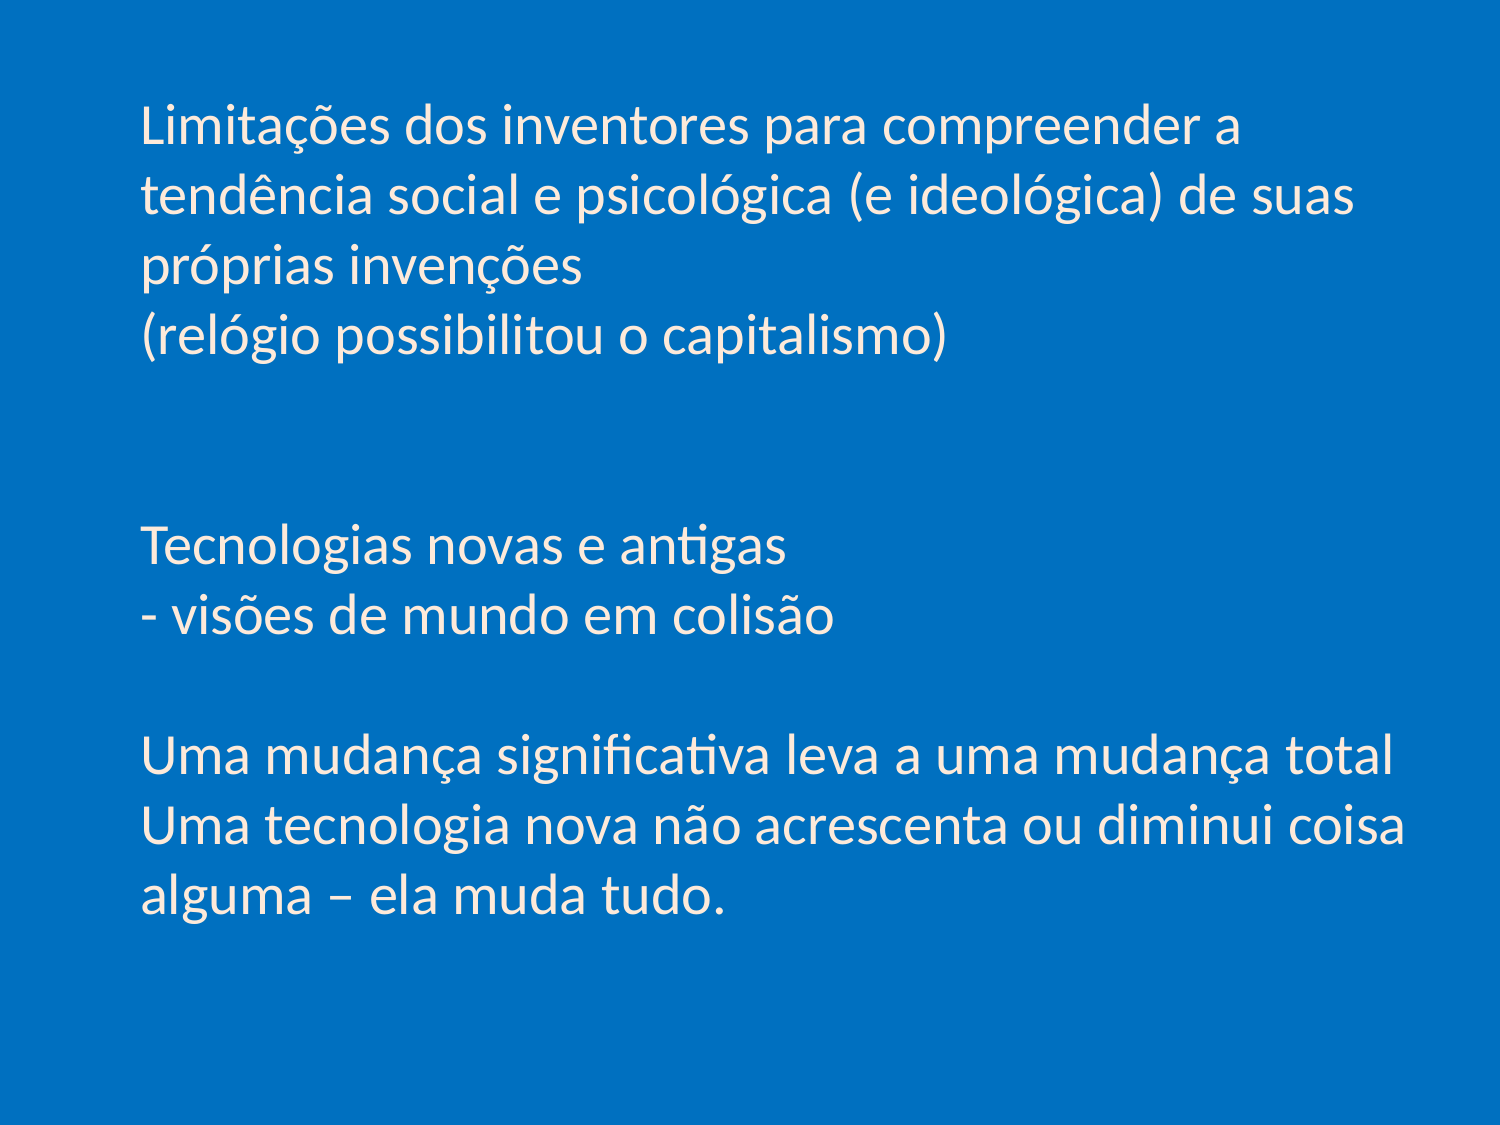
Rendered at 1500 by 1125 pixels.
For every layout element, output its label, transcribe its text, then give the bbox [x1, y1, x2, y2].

title Limitações dos inventores para compreender a tendência social e psicológica (e ideológica) de suas próprias invenções (relógio possibilitou o capitalismo) Tecnologias novas e antigas - visões de mundo em colisão Uma mudança significativa leva a uma mudança total Uma tecnologia nova não acrescenta ou diminui coisa alguma – ela muda tudo. [125, 412, 1475, 600]
